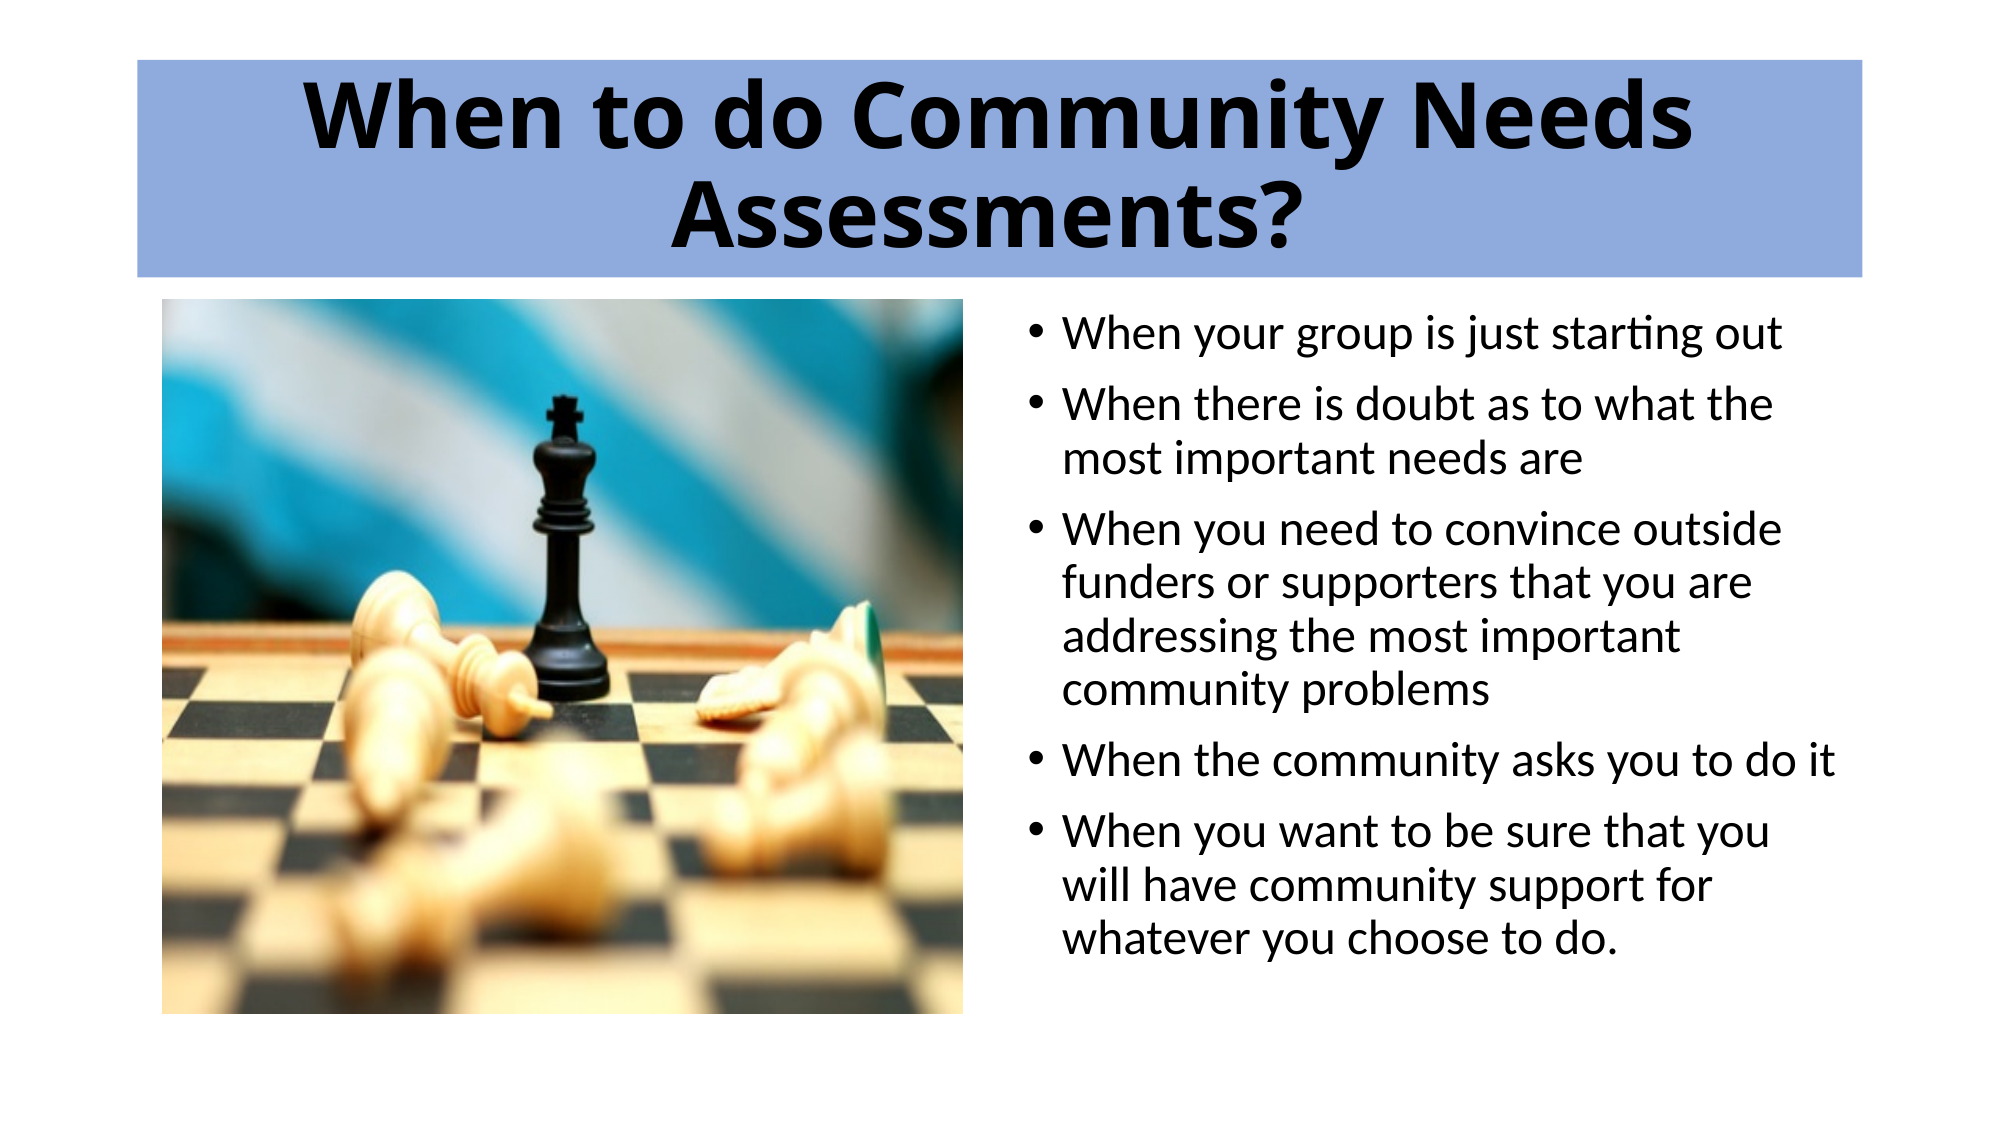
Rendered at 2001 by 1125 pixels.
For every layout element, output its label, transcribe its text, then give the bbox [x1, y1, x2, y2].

title When to do Community Needs Assessments? [137, 59, 1863, 278]
list When your group is just starting out When there is doubt as to what the most important needs are When you need to convince outside funders or supporters that you are addressing the most important community problems When the community asks you to do it When you want to be sure that you will have community support for whatever you choose to do. [1012, 299, 1863, 1014]
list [162, 299, 963, 1014]
